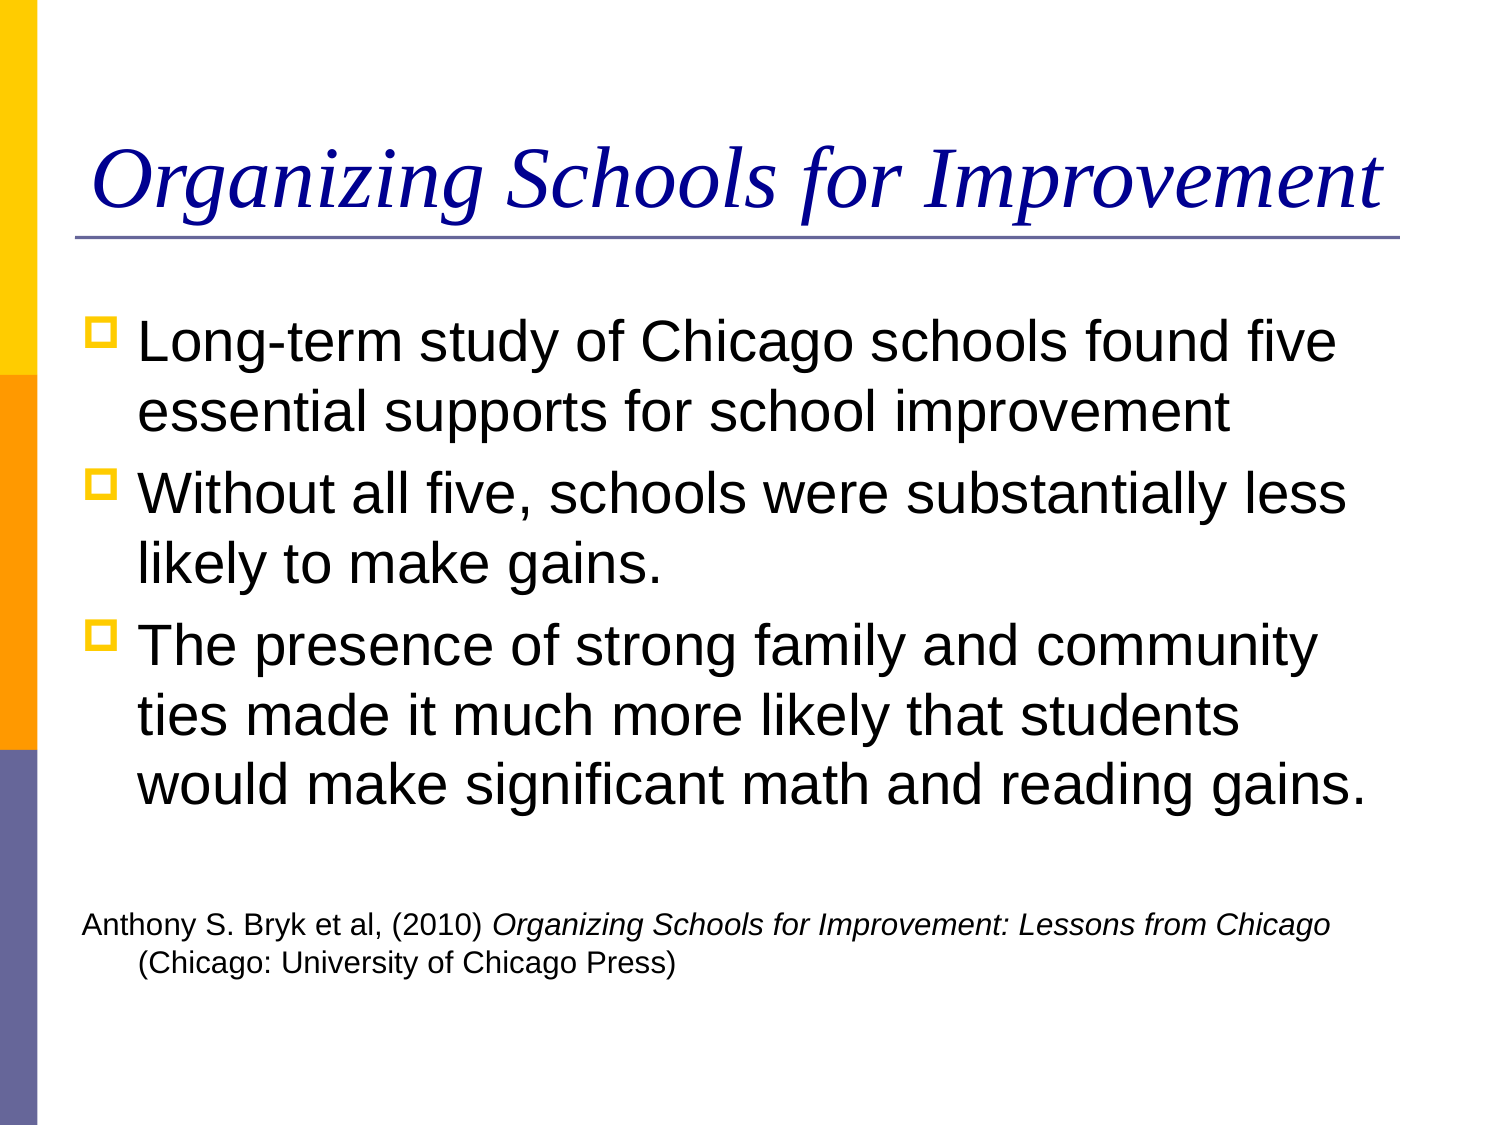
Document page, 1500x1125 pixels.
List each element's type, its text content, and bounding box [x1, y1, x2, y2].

list Long-term study of Chicago schools found five essential supports for school improvement Without all five, schools were substantially less likely to make gains. The presence of strong family and community ties made it much more likely that students would make significant math and reading gains. Anthony S. Bryk et al, (2010) Organizing Schools for Improvement: Lessons from Chicago (Chicago: University of Chicago Press) [66, 295, 1417, 1073]
title Organizing Schools for Improvement [74, 45, 1426, 233]
